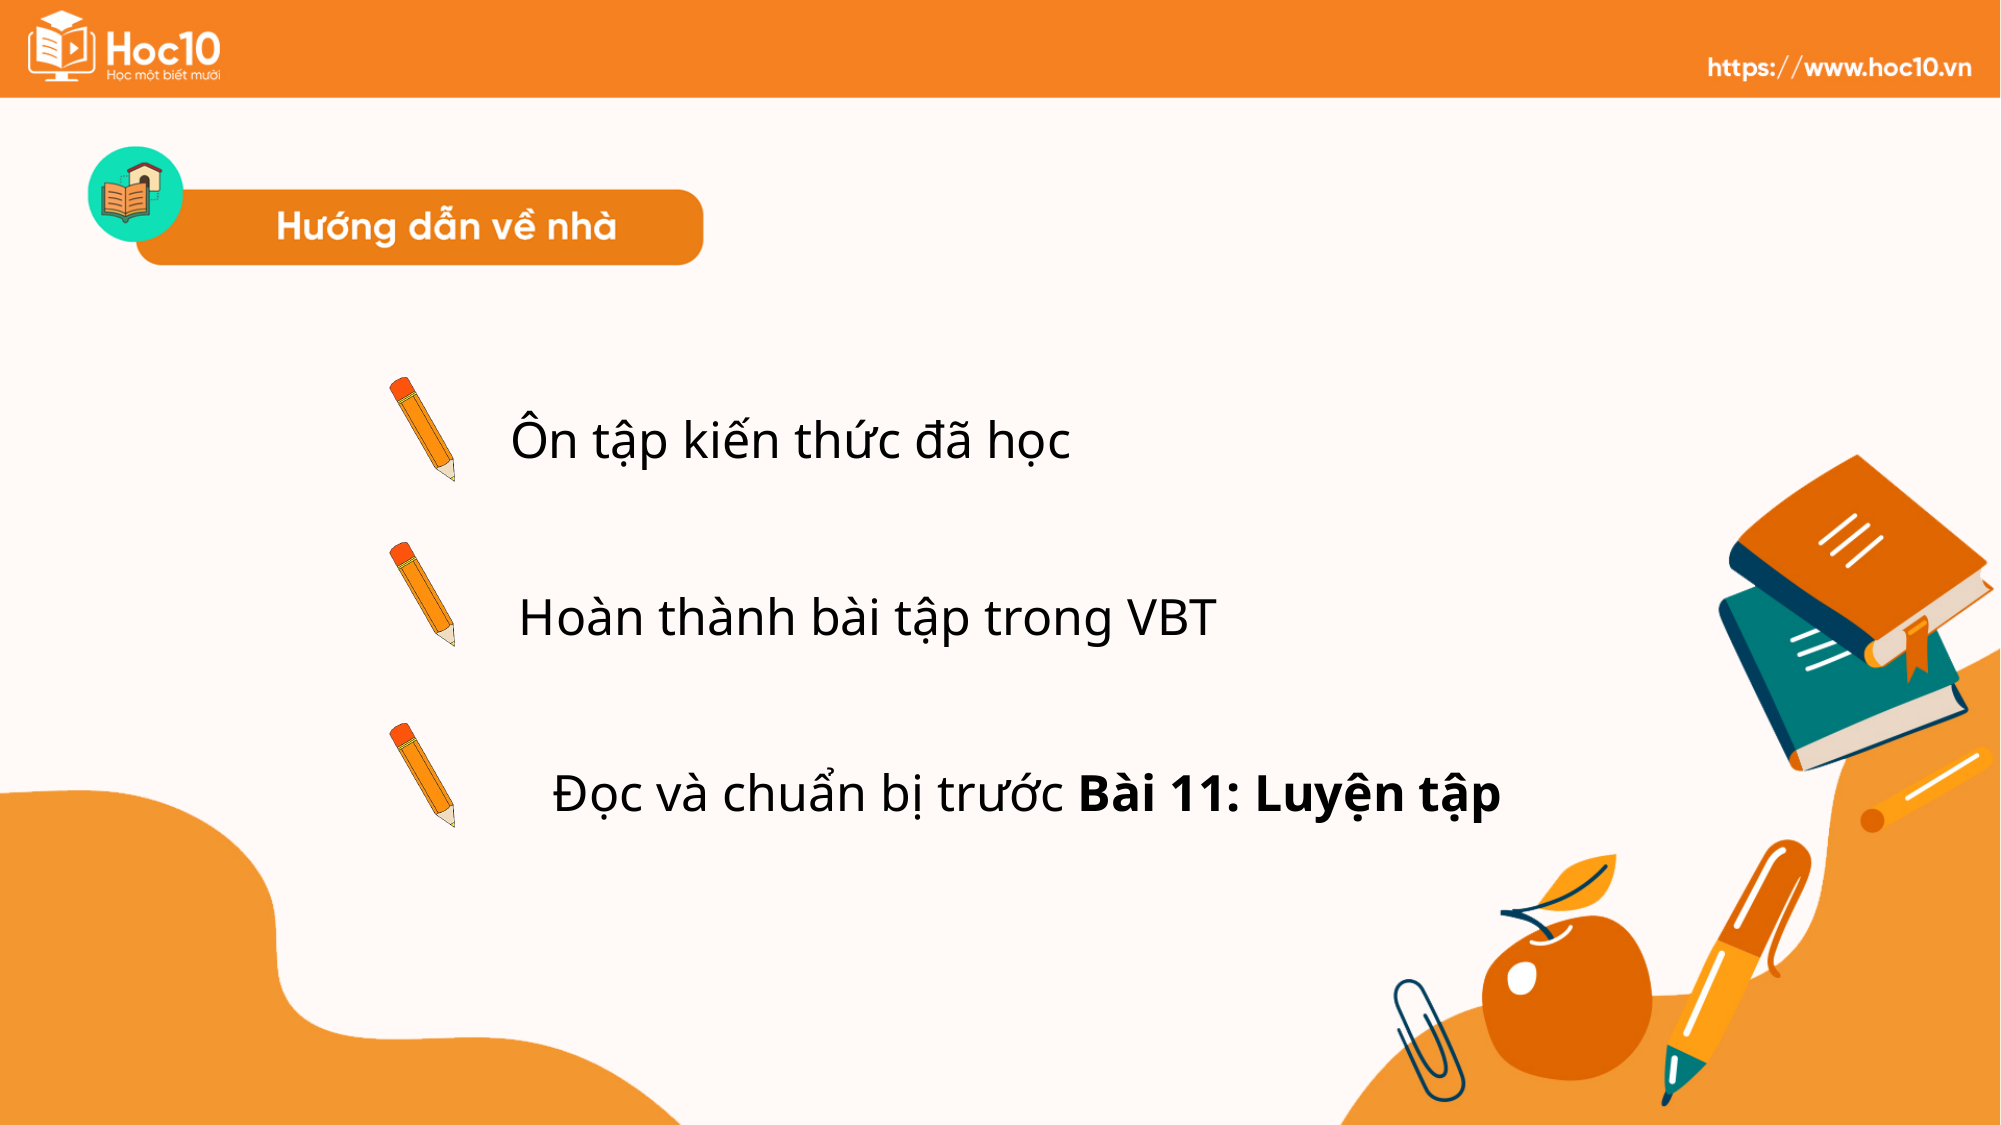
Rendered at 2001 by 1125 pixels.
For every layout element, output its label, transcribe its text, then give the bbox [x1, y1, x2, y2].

text_box Đọc và chuẩn bị trước Bài 11: Luyện tập [495, 724, 1605, 830]
picture [0, 0, 2001, 1125]
text_box Ôn tập kiến thức đã học [495, 371, 1154, 477]
text_box Hoàn thành bài tập trong VBT [495, 548, 1298, 653]
